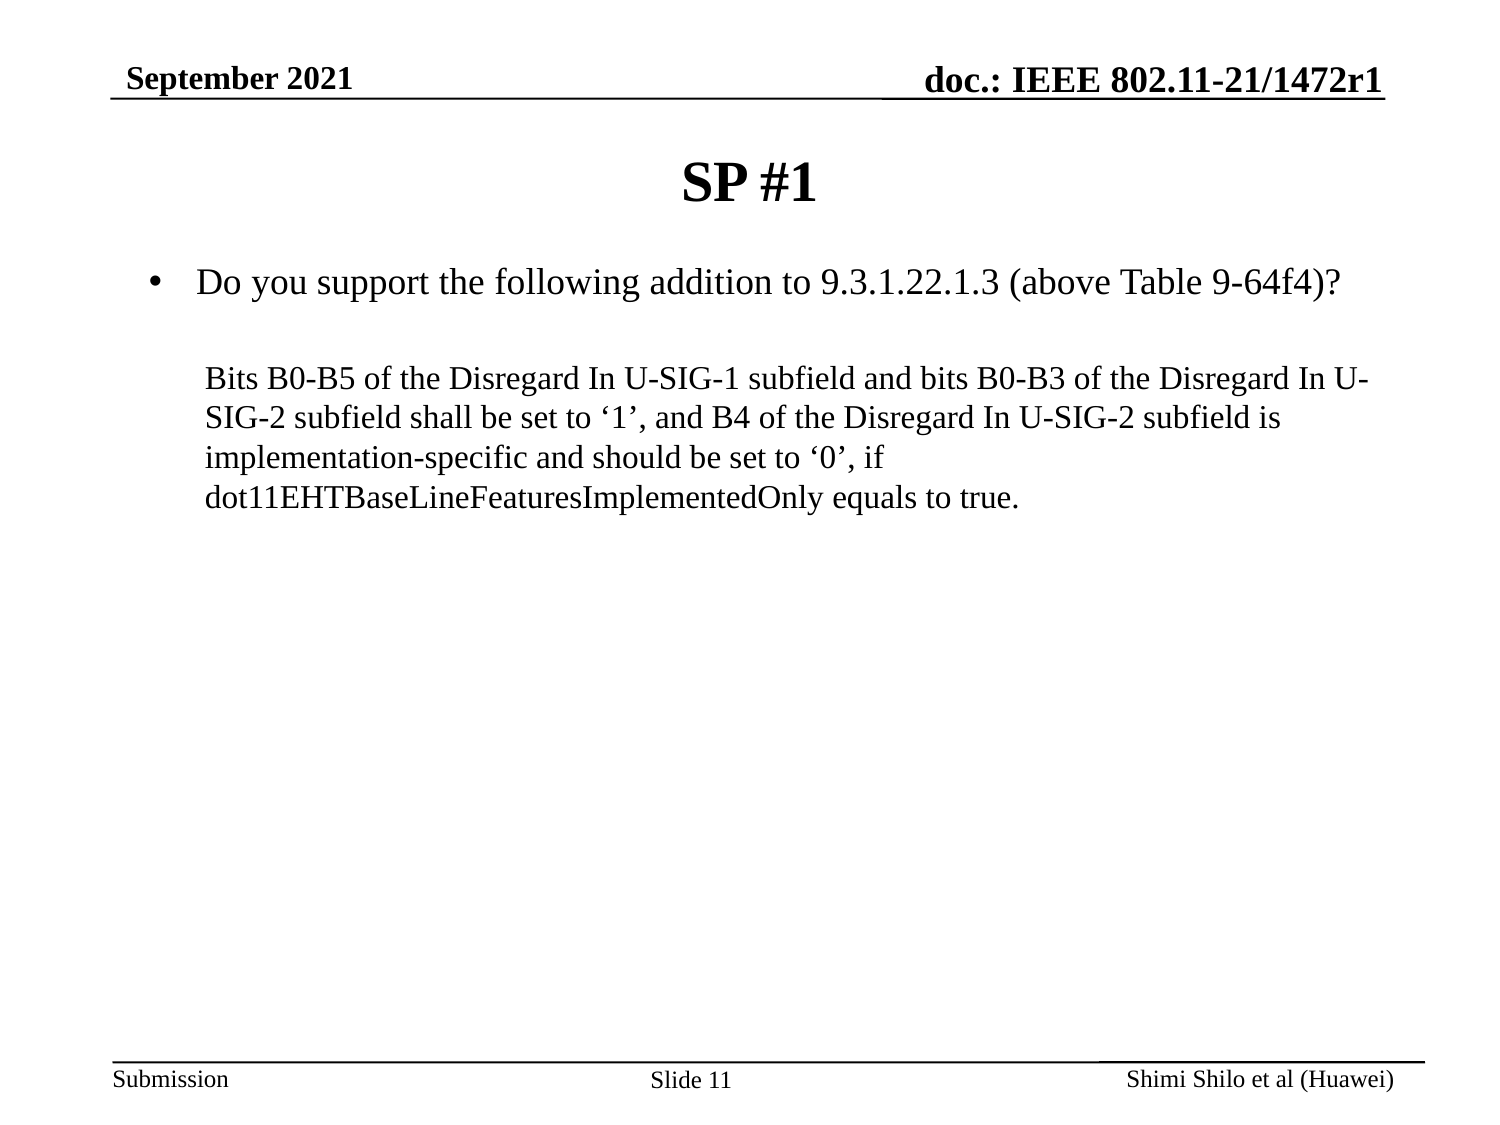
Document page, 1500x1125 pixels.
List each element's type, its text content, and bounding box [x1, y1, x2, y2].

list Do you support the following addition to 9.3.1.22.1.3 (above Table 9-64f4)? Bits B0-B5 of the Disregard In U-SIG-1 subfield and bits B0-B3 of the Disregard In U-SIG-2 subfield shall be set to ‘1’, and B4 of the Disregard In U-SIG-2 subfield is implementation-specific and should be set to ‘0’, if dot11EHTBaseLineFeaturesImplementedOnly equals to true. [124, 249, 1388, 988]
title SP #1 [112, 133, 1388, 222]
